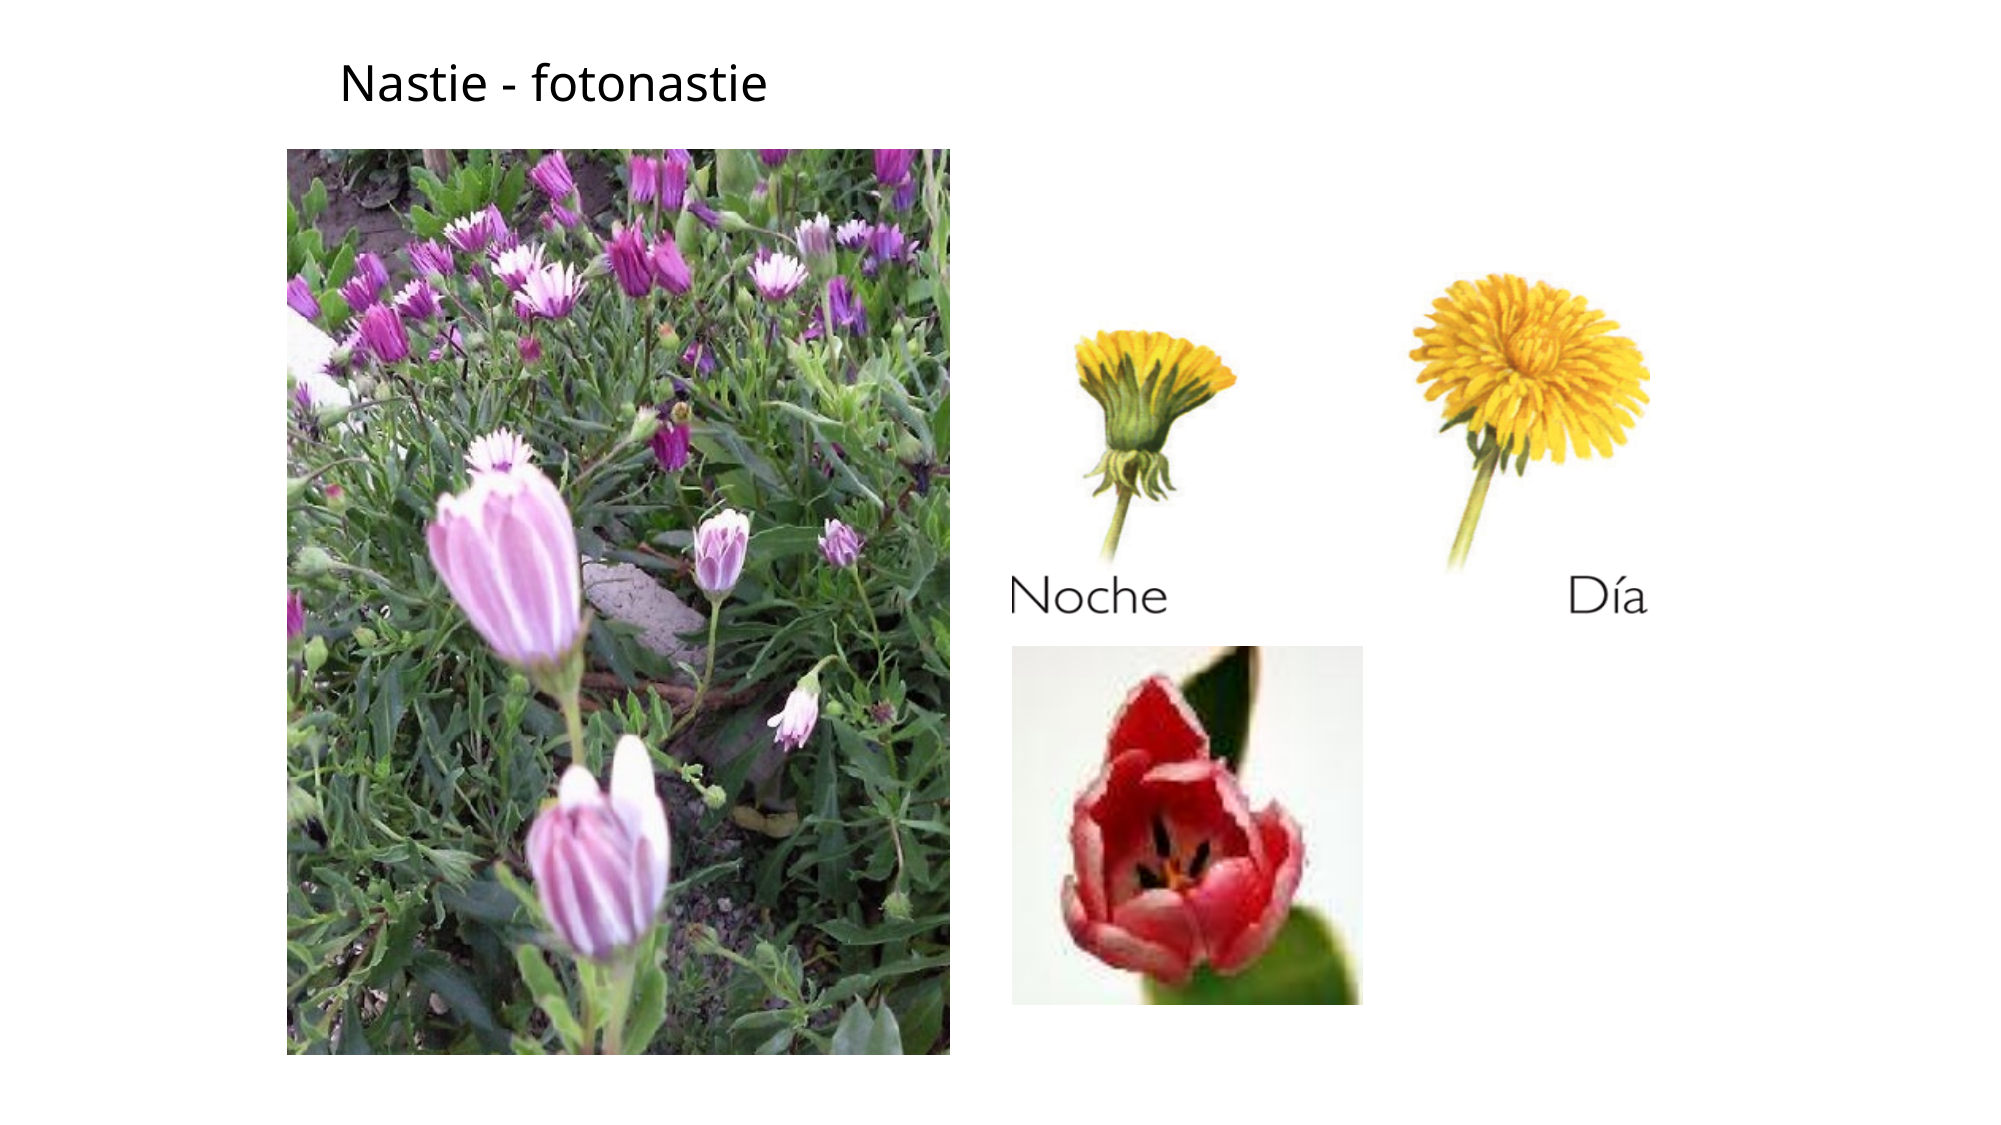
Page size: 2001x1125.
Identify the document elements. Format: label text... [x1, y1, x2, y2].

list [1012, 646, 1363, 1005]
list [287, 149, 950, 1055]
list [1012, 262, 1650, 621]
title Nastie - fotonastie [324, 45, 1675, 125]
